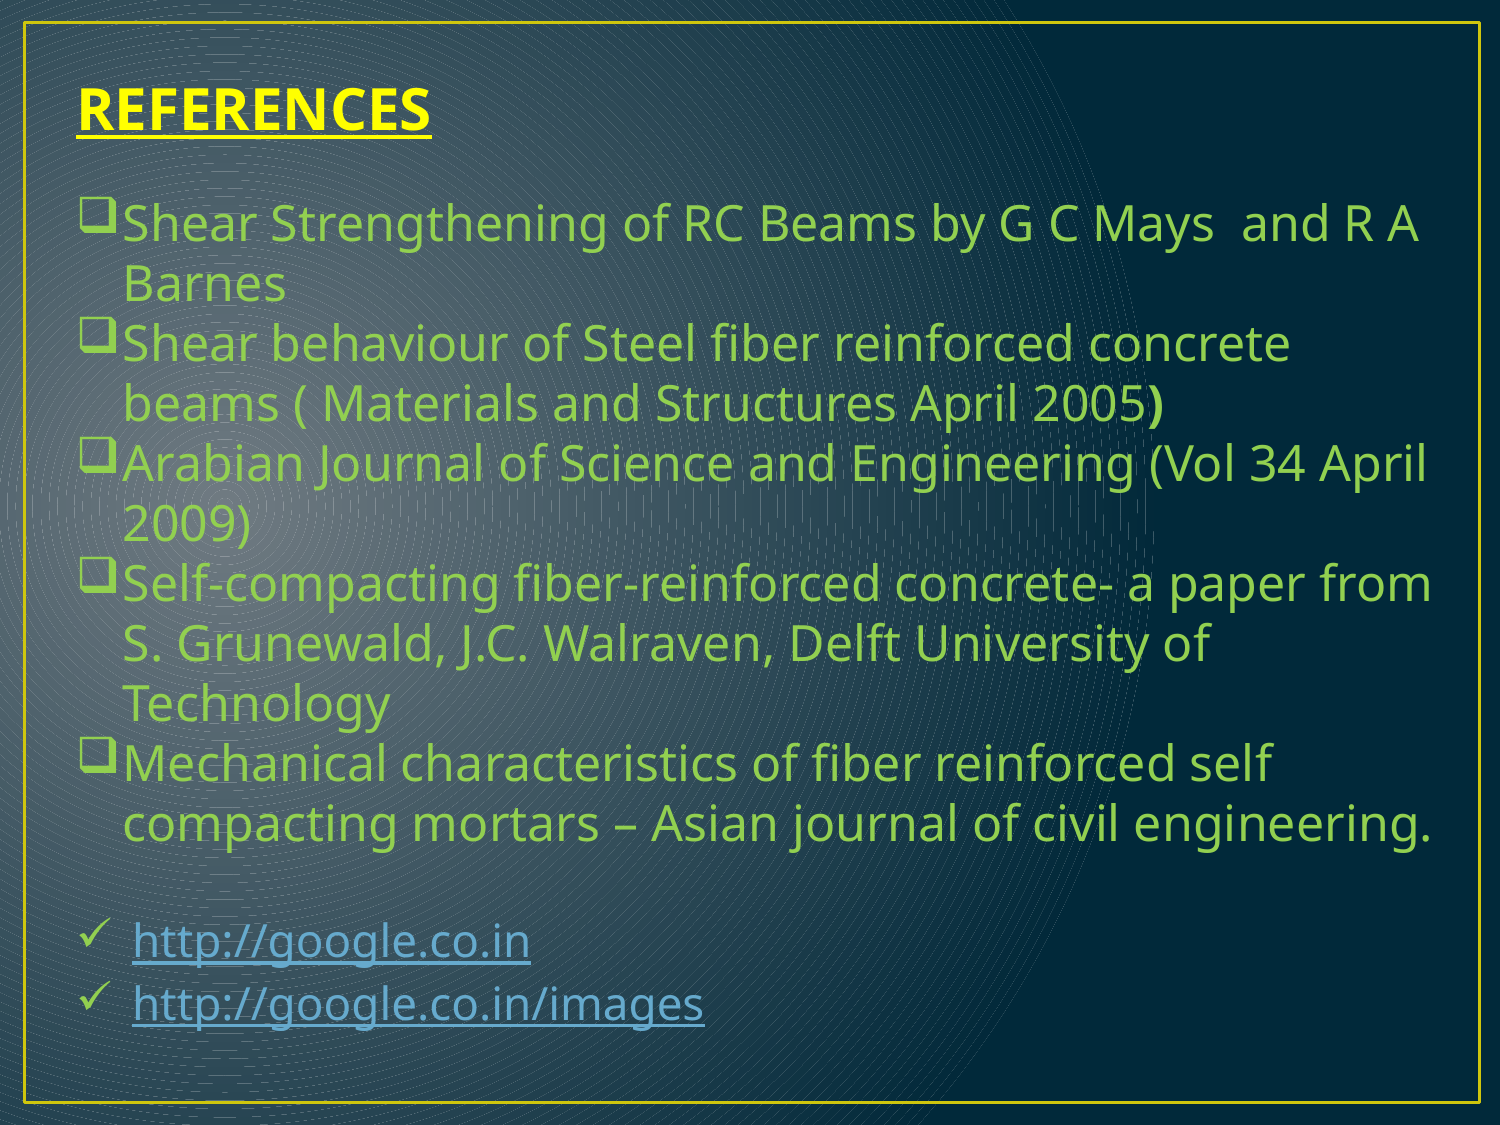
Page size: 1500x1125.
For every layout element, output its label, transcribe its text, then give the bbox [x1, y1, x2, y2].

text_box REFERENCES [61, 64, 546, 150]
text_box Shear Strengthening of RC Beams by G C Mays and R A Barnes Shear behaviour of Steel fiber reinforced concrete beams ( Materials and Structures April 2005) Arabian Journal of Science and Engineering (Vol 34 April 2009) Self-compacting fiber-reinforced concrete- a paper from S. Grunewald, J.C. Walraven, Delft University of Technology Mechanical characteristics of fiber reinforced self compacting mortars – Asian journal of civil engineering. http://google.co.in http://google.co.in/images [61, 184, 1467, 1125]
